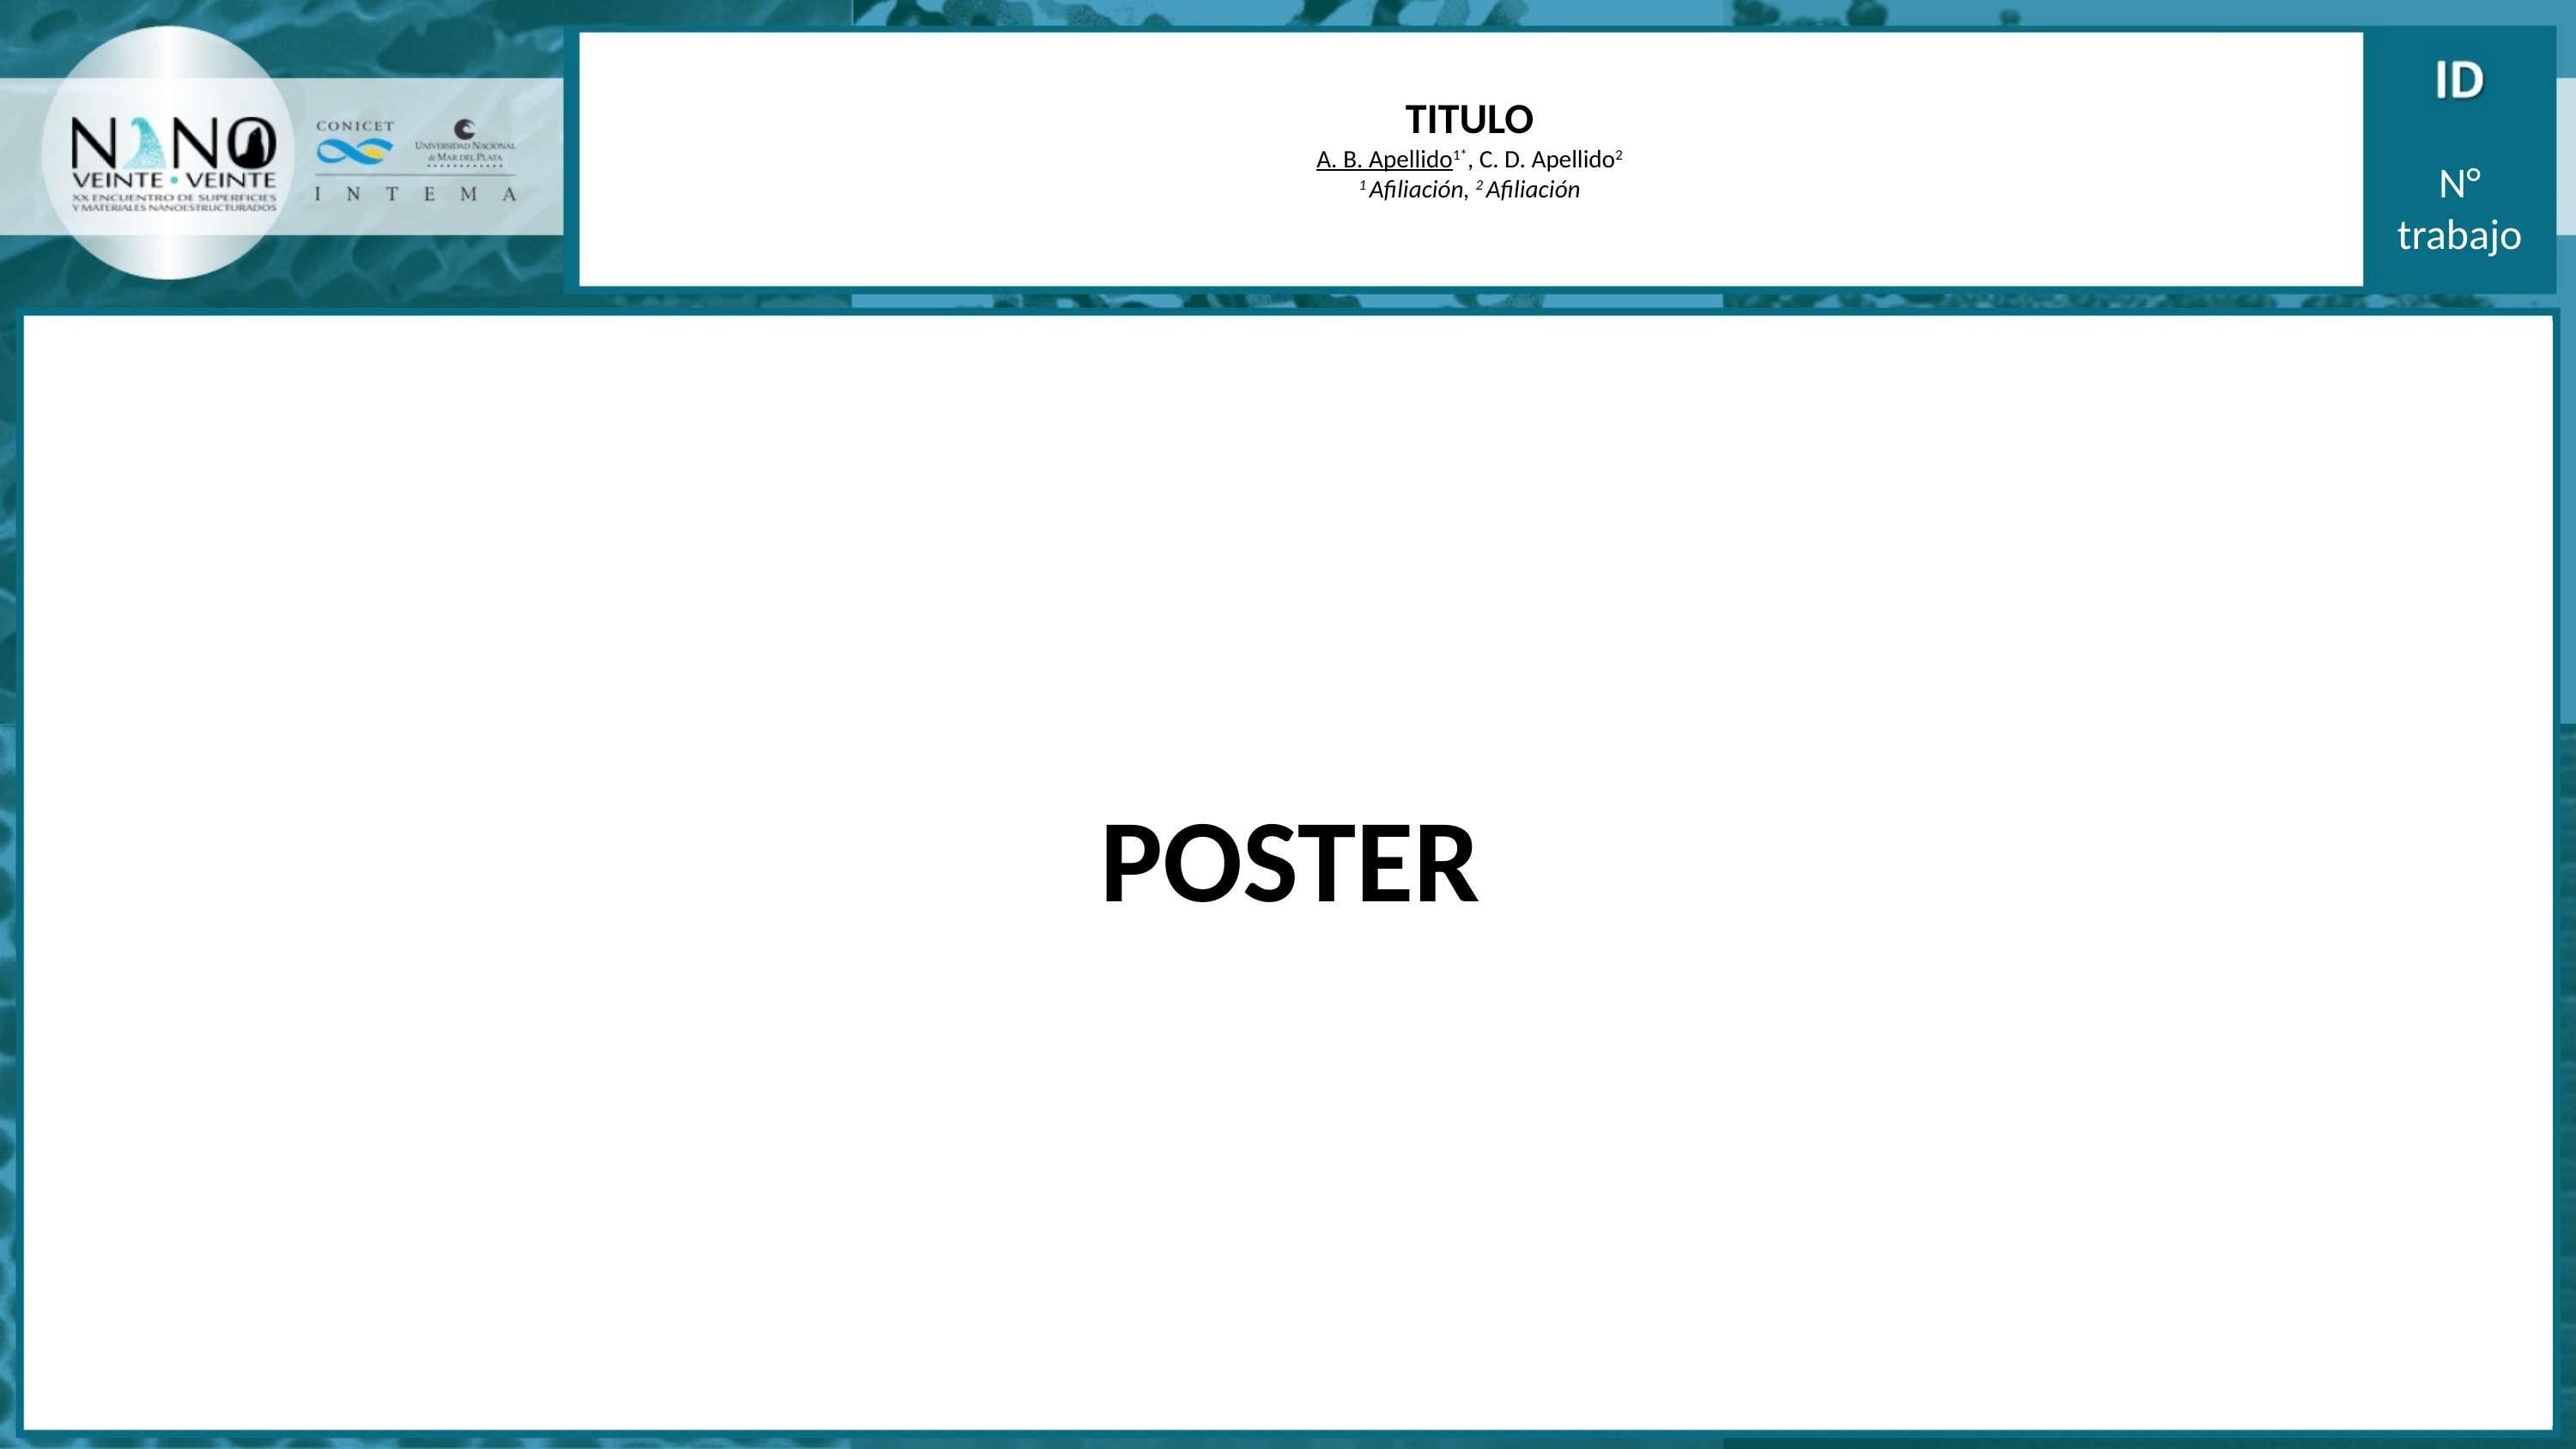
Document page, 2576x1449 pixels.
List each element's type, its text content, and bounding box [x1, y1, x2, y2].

text_box N° trabajo [2366, 148, 2553, 264]
picture [0, 0, 2576, 1449]
text_box TITULO A. B. Apellido1*, C. D. Apellido2 1 Afiliación, 2 Afiliación ‎ [592, 44, 2348, 279]
text_box POSTER ‎ [28, 321, 2553, 1426]
